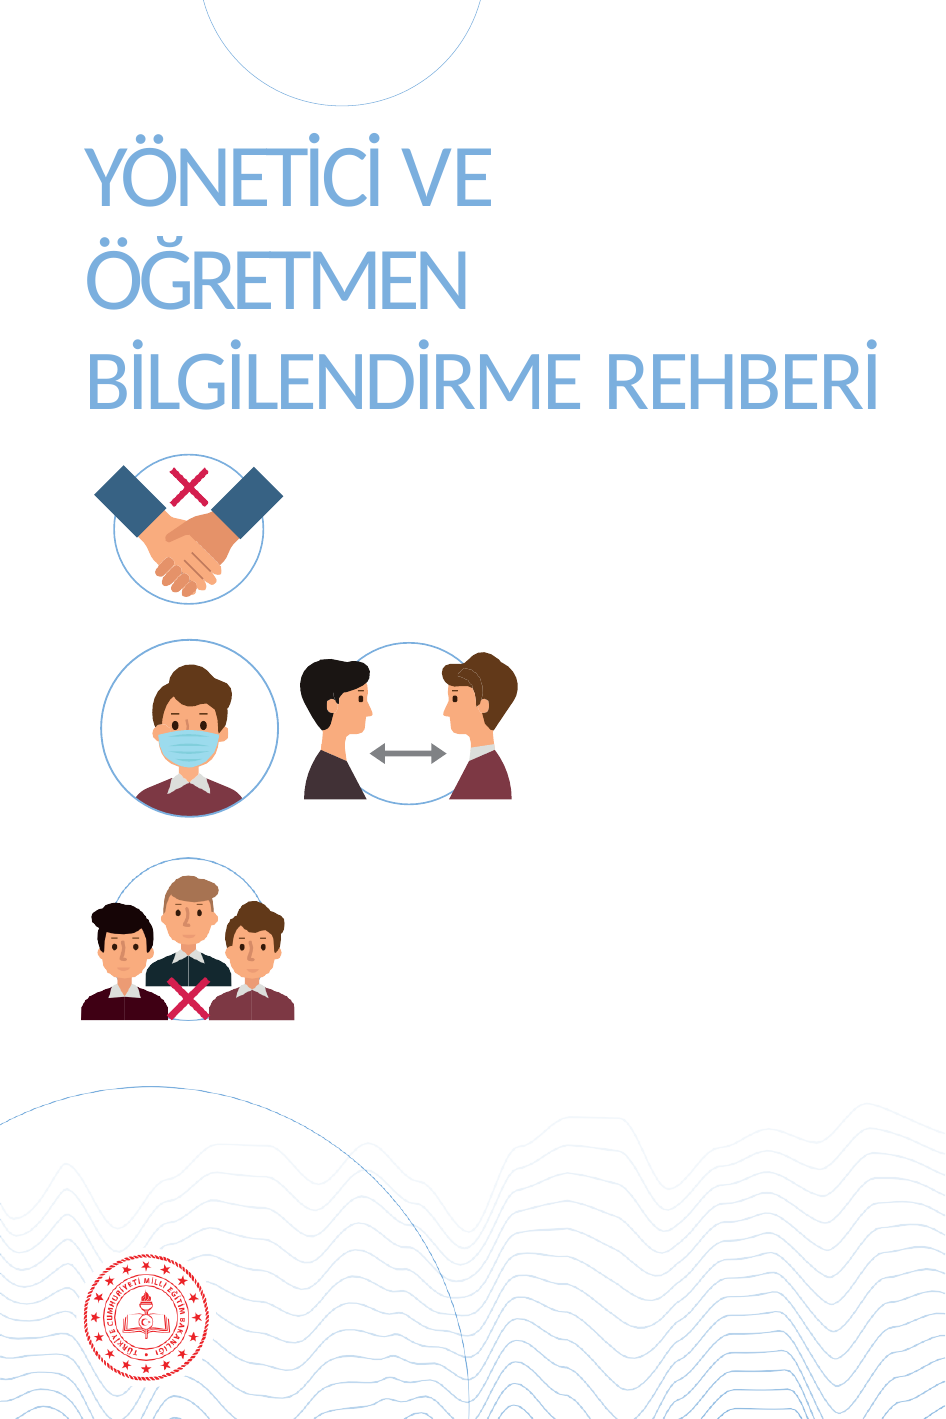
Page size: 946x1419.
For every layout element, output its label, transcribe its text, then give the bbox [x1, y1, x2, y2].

text_box [0, 1086, 946, 1419]
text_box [93, 453, 284, 605]
text_box [81, 857, 295, 1021]
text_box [99, 638, 280, 818]
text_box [299, 641, 519, 806]
title YÖNETİCİ VE ÖĞRETMEN BİLGİLENDİRME REHBERİ [82, 118, 898, 427]
text_box [203, 0, 481, 106]
